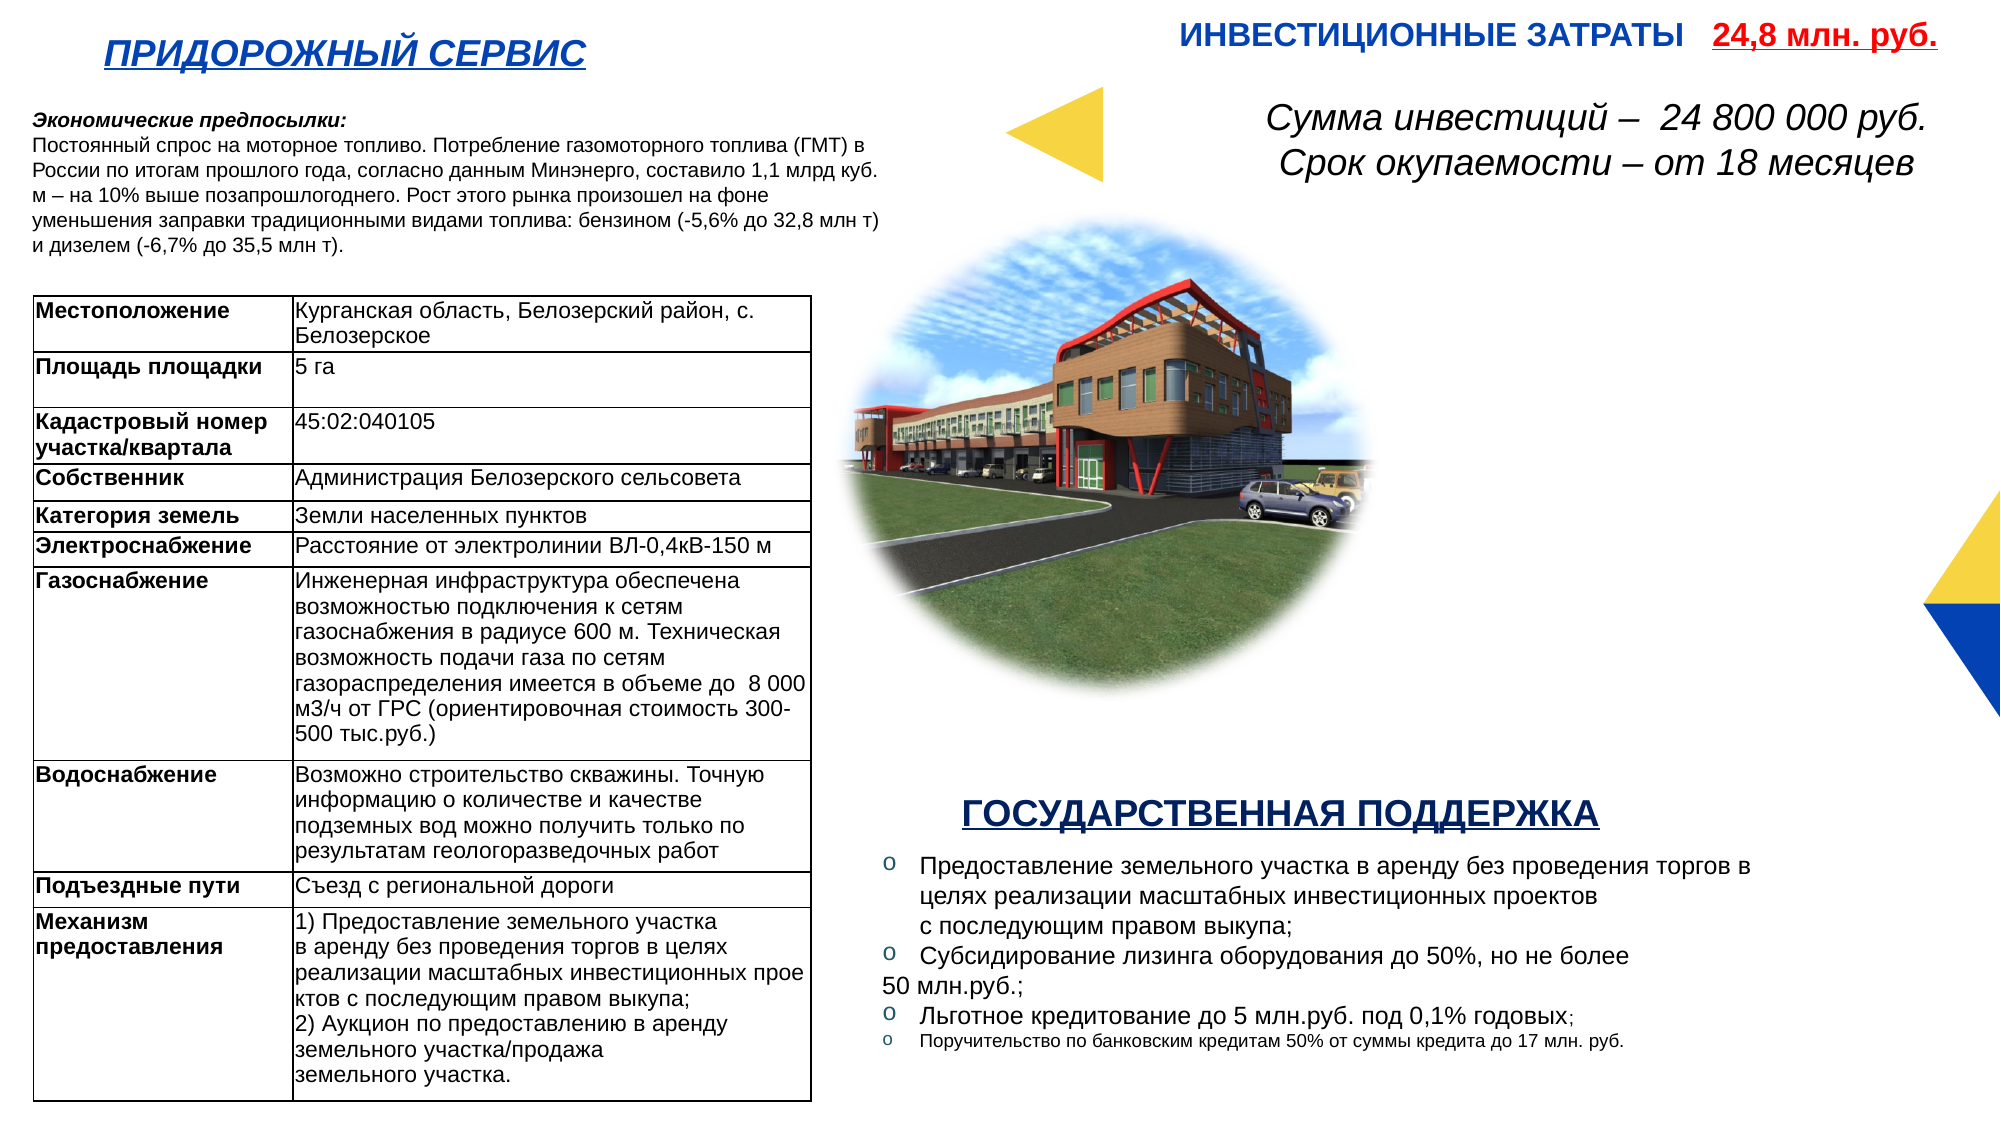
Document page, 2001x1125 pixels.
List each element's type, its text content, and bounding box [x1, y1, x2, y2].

text_box ПРИДОРОЖНЫЙ СЕРВИС [88, 21, 602, 81]
table_header Курганская область, Белозерский район, с. Белозерское [294, 297, 810, 351]
text_box ГОСУДАРСТВЕННАЯ ПОДДЕРЖКА [853, 781, 1706, 842]
table_cell Подъездные пути [34, 873, 292, 907]
table_cell Механизм предоставления [34, 908, 292, 1100]
text_box ИНВЕСТИЦИОННЫЕ ЗАТРАТЫ 24,8 млн. руб. Сумма инвестиций – 24 800 000 руб. Срок окупаемости – от 18 месяцев [1164, 5, 2000, 191]
text_box Предоставление земельного участка в аренду без проведения торгов в целях реализации масштабных инвестиционных проектов с последующим правом выкупа; Субсидирование лизинга оборудования до 50%, но не более 50 млн.руб.; Льготное кредитование до 5 млн.руб. под 0,1% годовых; Поручительство по банковским кредитам 50% от суммы кредита до 17 млн. руб. [833, 842, 1819, 1122]
table_cell Площадь площадки [34, 353, 292, 407]
text_box [1923, 490, 2000, 603]
table_header Местоположение [34, 297, 292, 351]
table_cell Возможно строительство скважины. Точную информацию о количестве и качестве подземных вод можно получить только по результатам геологоразведочных работ [294, 761, 810, 871]
table_cell Земли населенных пунктов [294, 502, 810, 531]
table_cell Водоснабжение [34, 761, 292, 871]
text_box [1005, 86, 1104, 183]
table_cell Электроснабжение [34, 533, 292, 566]
table_cell Собственник [34, 465, 292, 500]
table_cell 45:02:040105 [294, 408, 810, 463]
table_cell Расстояние от электролинии ВЛ-0,4кВ-150 м [294, 533, 810, 566]
table_cell Категория земель [34, 502, 292, 531]
table_cell Кадастровый номер участка/квартала [34, 408, 292, 463]
text_box [1923, 603, 2000, 718]
table_cell Инженерная инфраструктура обеспечена возможностью подключения к сетям газоснабжения в радиусе 600 м. Техническая возможность подачи газа по сетям газораспределения имеется в объеме до 8 000 м3/ч от ГРС (ориентировочная стоимость 300-500 тыс.руб.) [294, 568, 810, 760]
table_cell Съезд с региональной дороги [294, 873, 810, 907]
table_cell 1) Предоставление земельного участка в аренду без проведения торгов в целях реализации масштабных инвестиционных проектов с последующим правом выкупа; 2) Аукцион по предоставлению в аренду земельного участка/продажа земельного участка. [294, 908, 810, 1100]
picture [832, 208, 1380, 703]
table_cell 5 га [294, 353, 810, 407]
table_cell Газоснабжение [34, 568, 292, 760]
table_cell Администрация Белозерского сельсовета [294, 465, 810, 500]
text_box Экономические предпосылки: Постоянный спрос на моторное топливо. Потребление газомоторного топлива (ГМТ) в России по итогам прошлого года, согласно данным Минэнерго, составило 1,1 млрд куб. м – на 10% выше позапрошлогоднего. Рост этого рынка произошел на фоне уменьшения заправки традиционными видами топлива: бензином (-5,6% до 32,8 млн т) и дизелем (-6,7% до 35,5 млн т). [17, 99, 897, 264]
